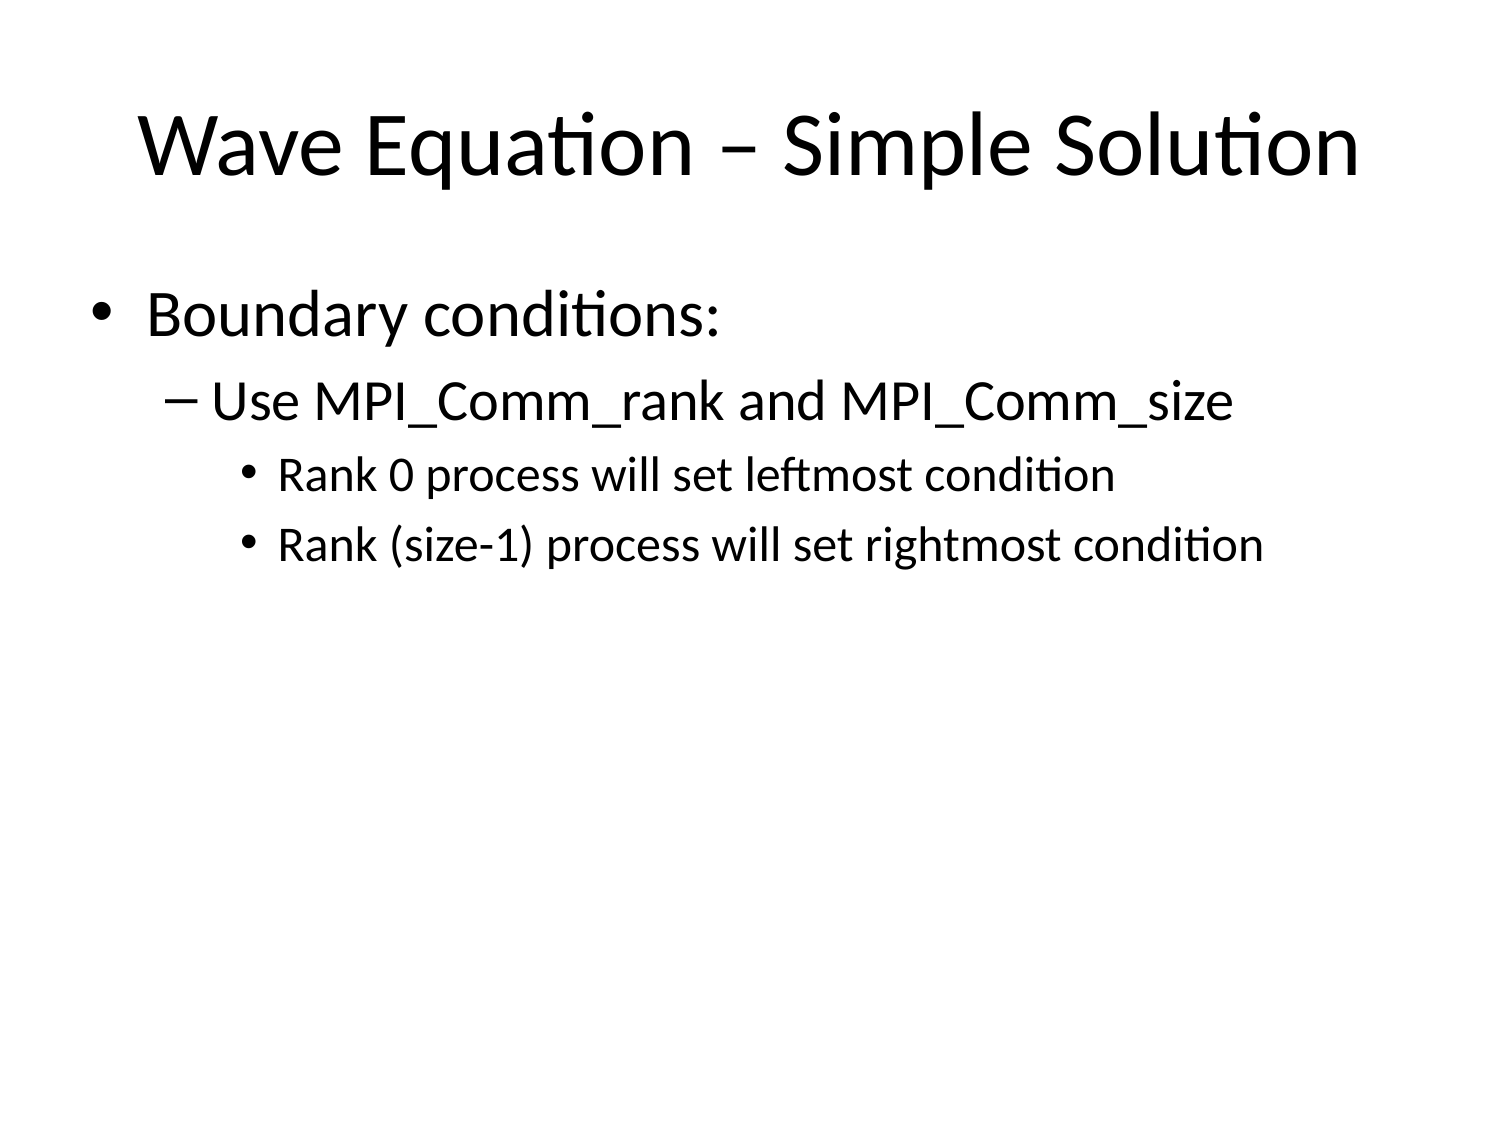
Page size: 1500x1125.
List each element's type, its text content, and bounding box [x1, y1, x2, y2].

list Boundary conditions: Use MPI_Comm_rank and MPI_Comm_size Rank 0 process will set leftmost condition Rank (size-1) process will set rightmost condition [75, 262, 1425, 1005]
title Wave Equation – Simple Solution [75, 45, 1425, 233]
